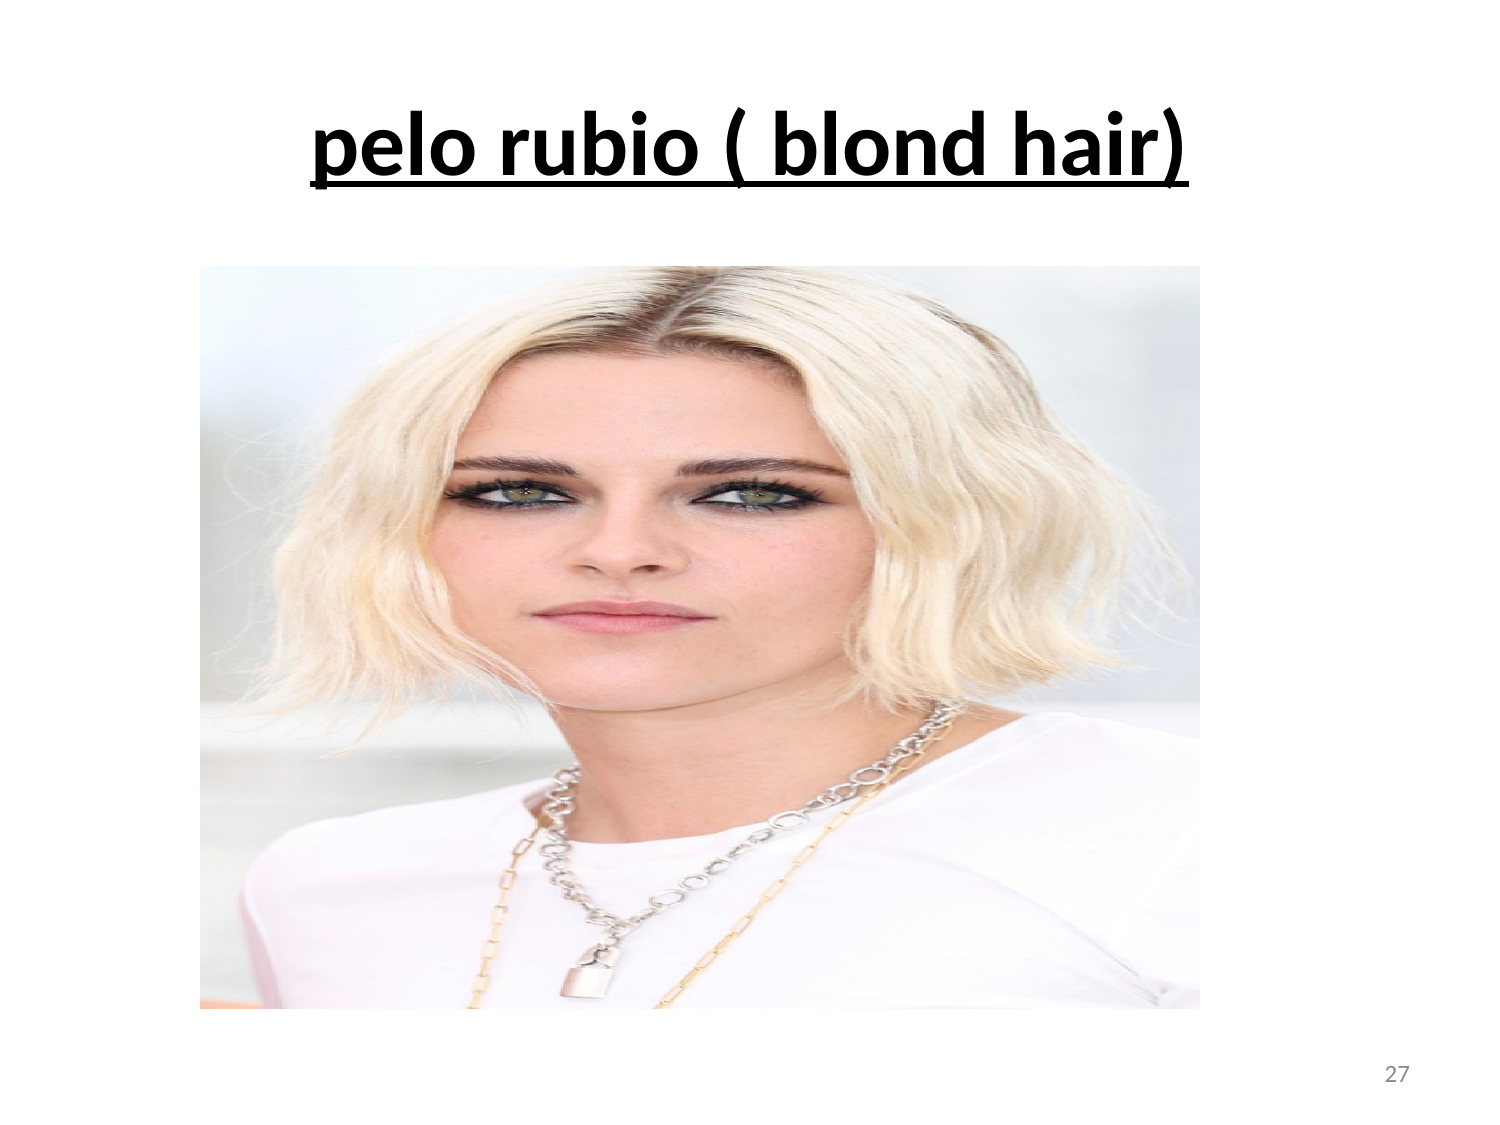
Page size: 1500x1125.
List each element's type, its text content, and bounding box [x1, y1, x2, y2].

slide_number 27 [1074, 1042, 1425, 1103]
title pelo rubio ( blond hair) [75, 45, 1425, 233]
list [199, 266, 1201, 1009]
